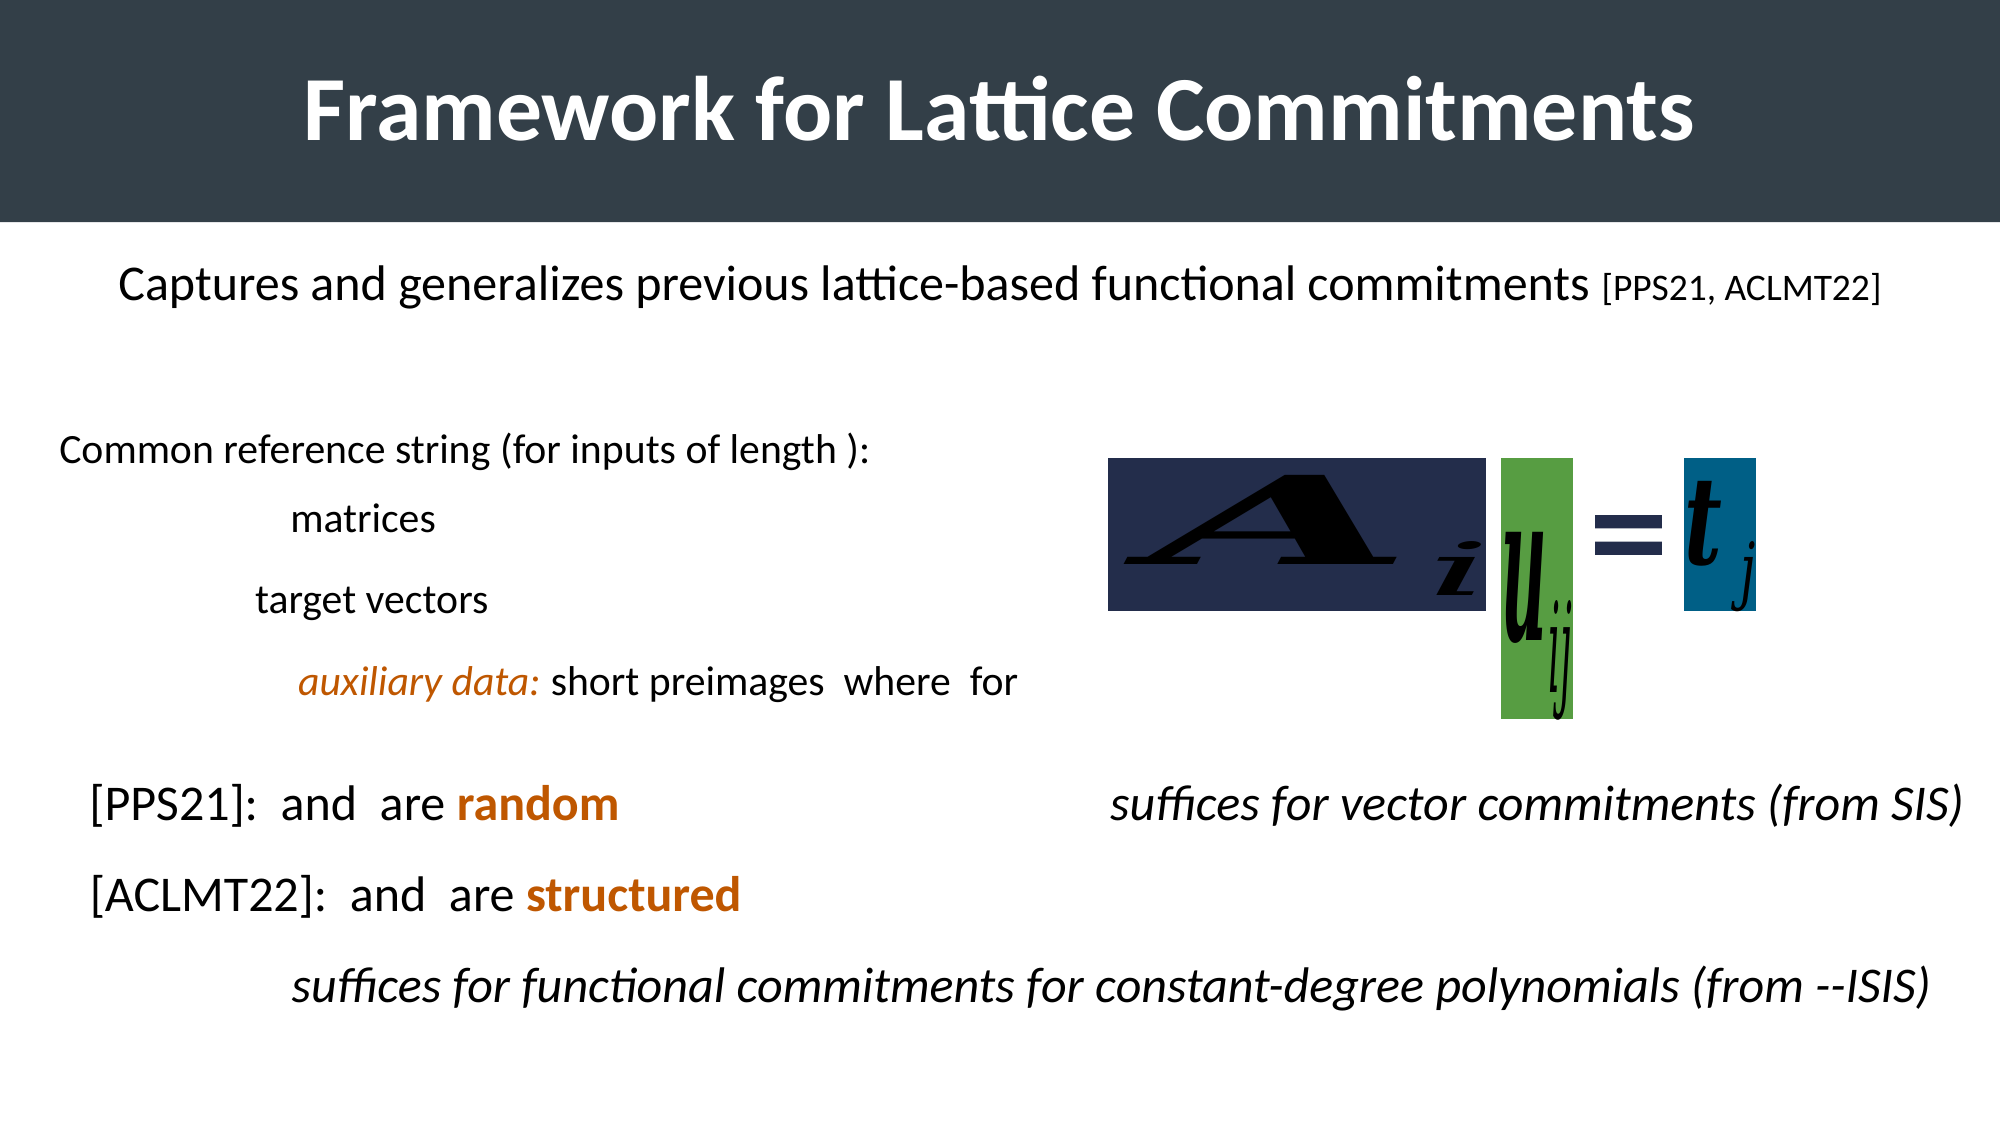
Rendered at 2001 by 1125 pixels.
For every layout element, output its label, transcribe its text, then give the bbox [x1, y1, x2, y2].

title Framework for Lattice Commitments [0, 0, 2000, 223]
text_box [1594, 541, 1663, 556]
text_box suffices for vector commitments (from SIS) [1095, 763, 1979, 838]
text_box Captures and generalizes previous lattice-based functional commitments [PPS21, ACLMT22] [103, 242, 1897, 318]
text_box [1594, 514, 1663, 529]
